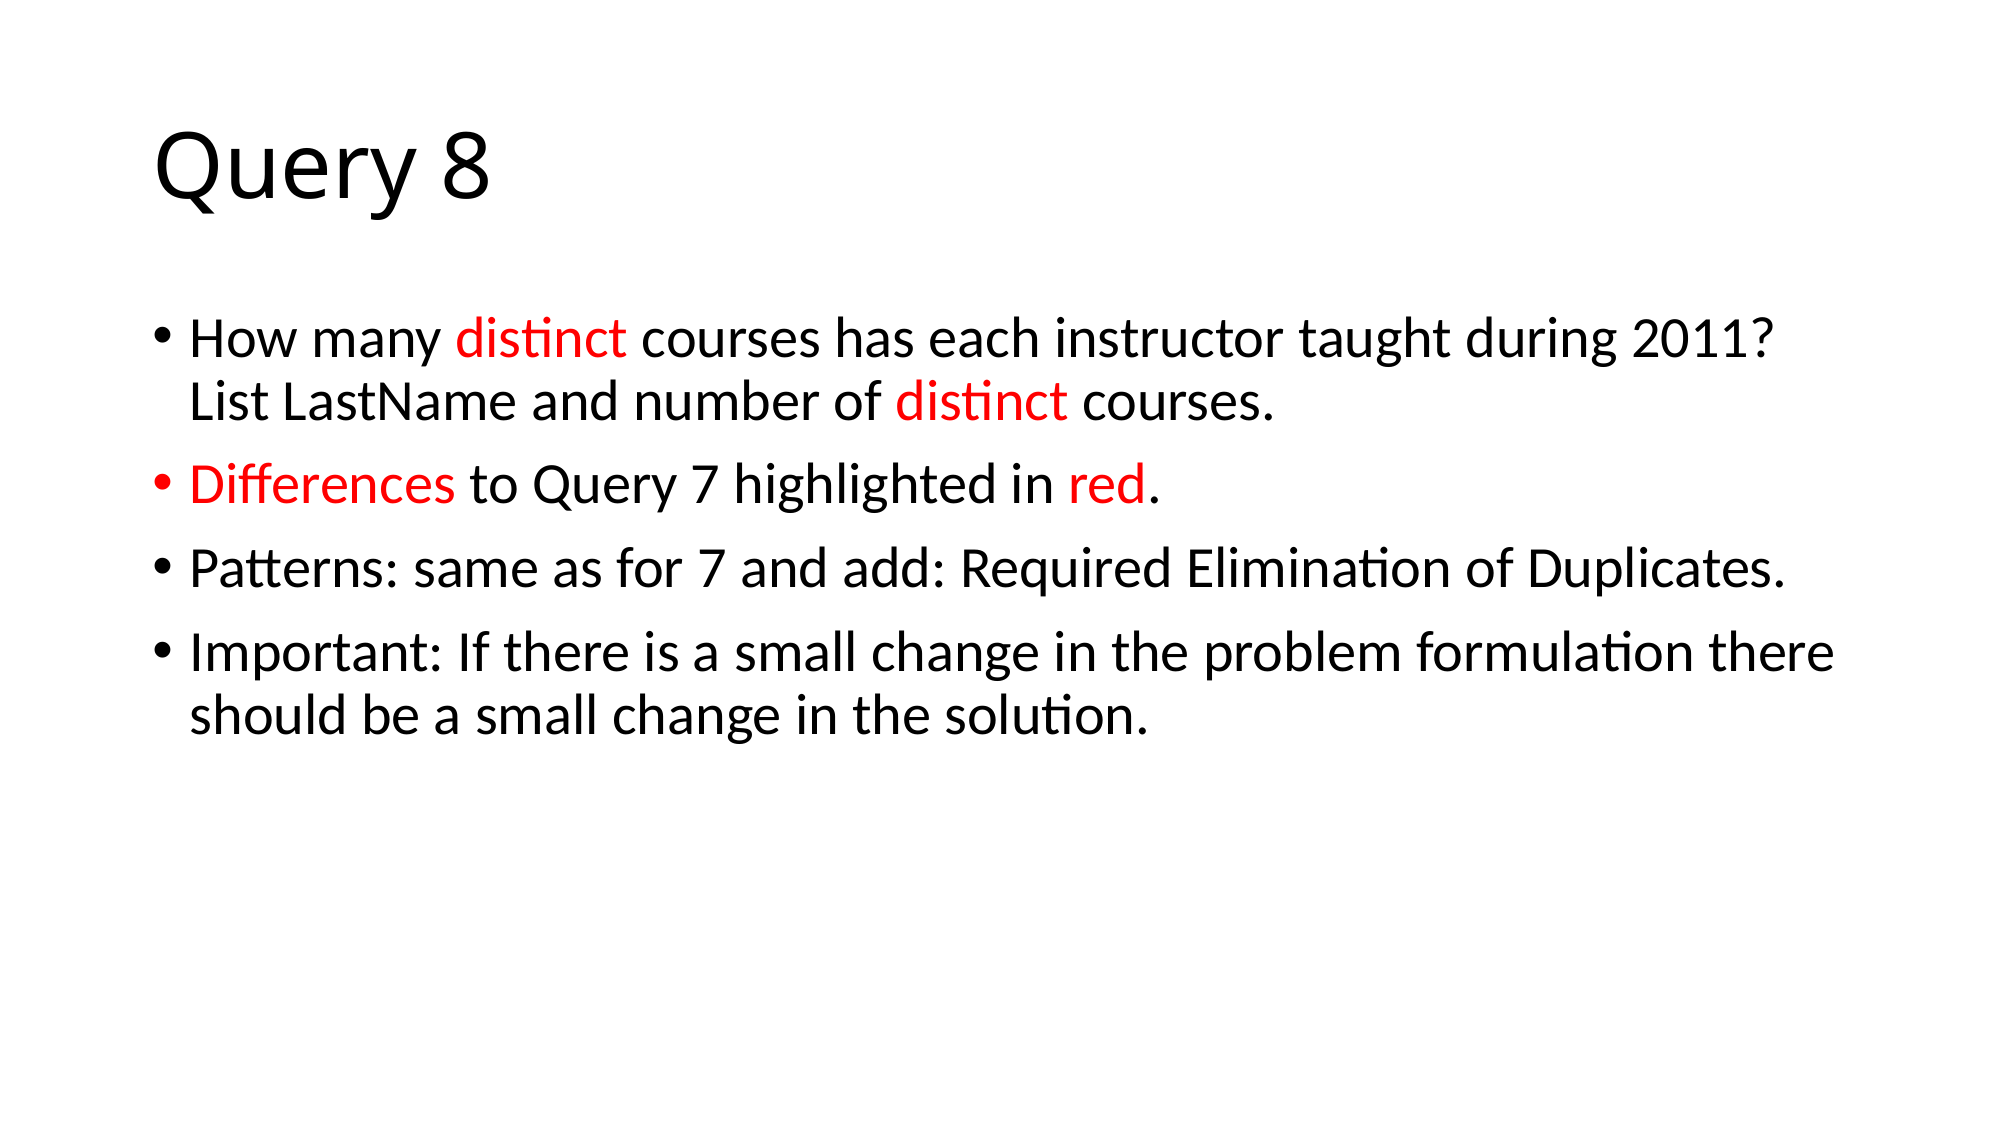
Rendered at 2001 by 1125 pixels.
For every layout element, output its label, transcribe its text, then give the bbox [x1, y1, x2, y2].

title Query 8 [137, 59, 1863, 278]
list How many distinct courses has each instructor taught during 2011? List LastName and number of distinct courses. Differences to Query 7 highlighted in red. Patterns: same as for 7 and add: Required Elimination of Duplicates. Important: If there is a small change in the problem formulation there should be a small change in the solution. [137, 299, 1863, 1014]
